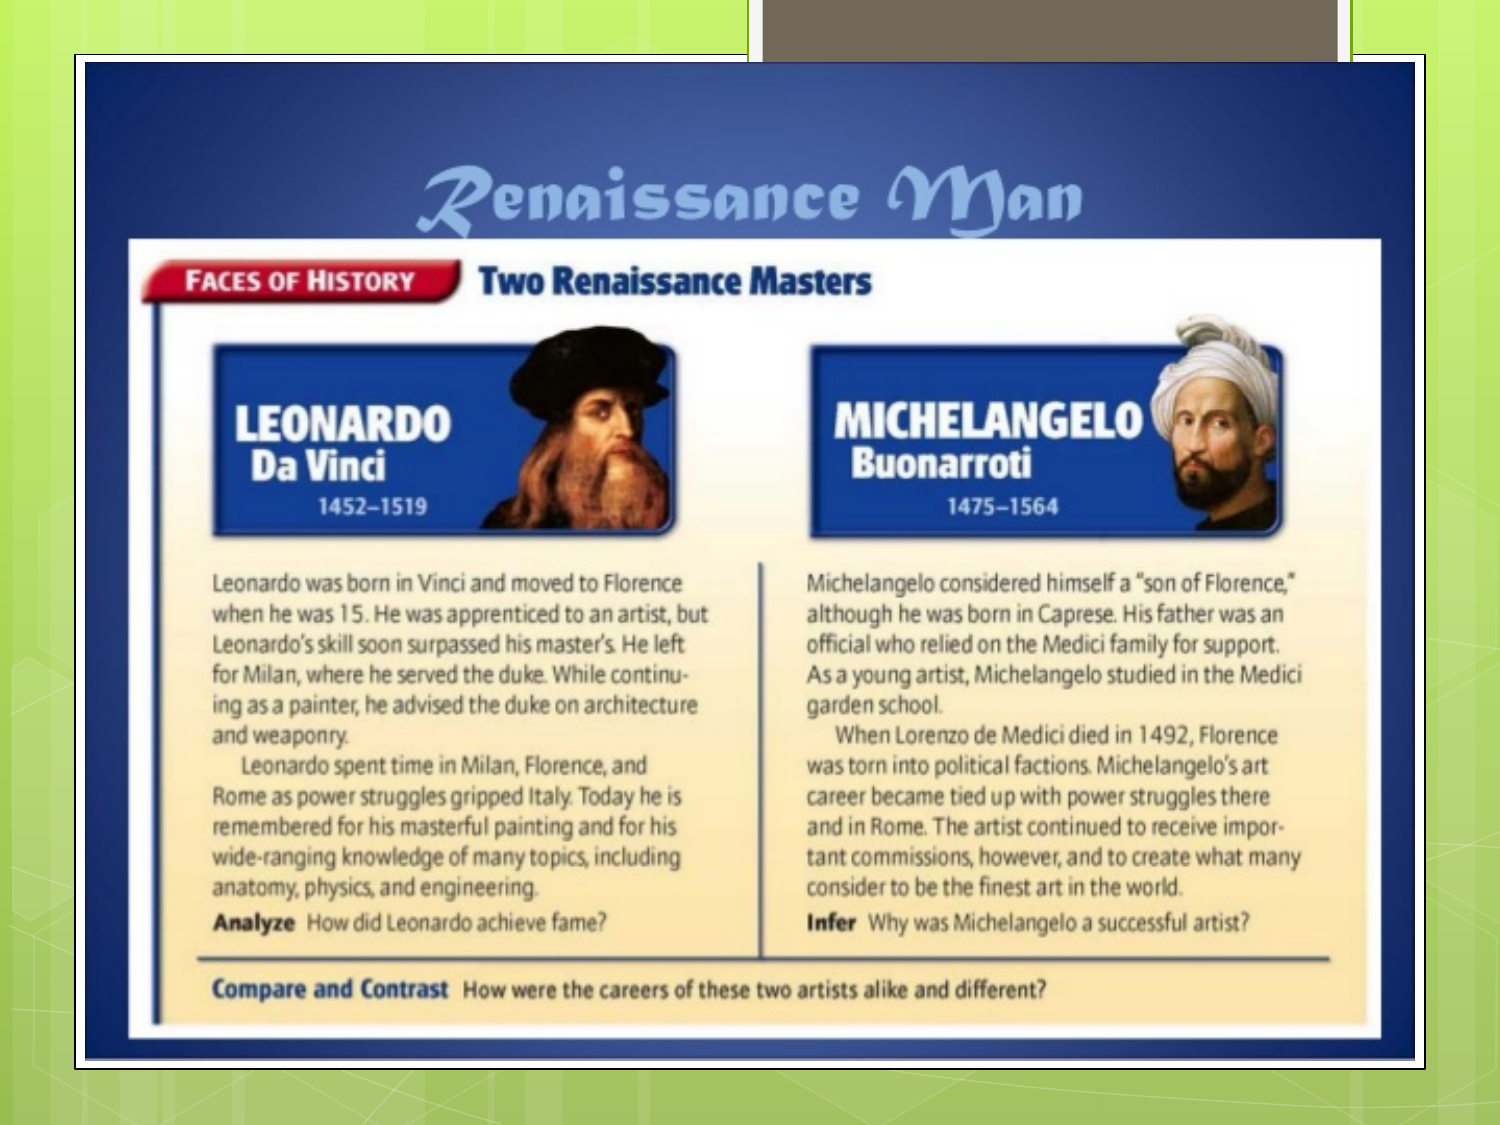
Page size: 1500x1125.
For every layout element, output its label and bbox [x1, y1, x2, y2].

picture [85, 62, 1415, 1061]
